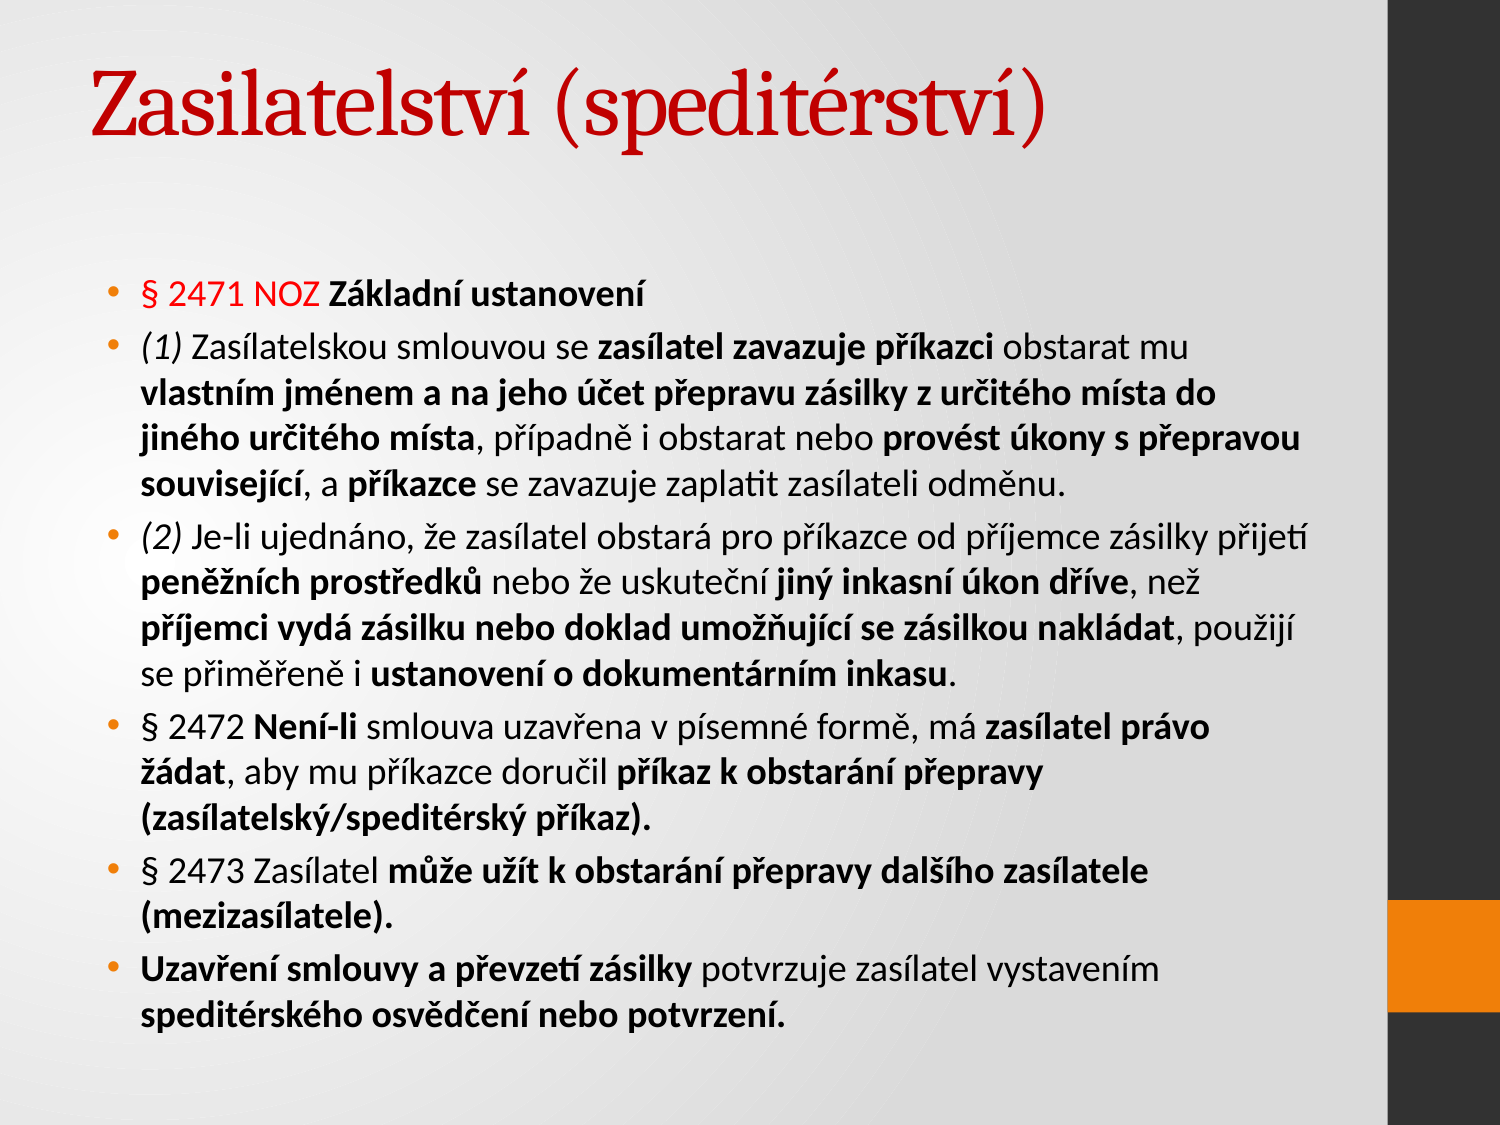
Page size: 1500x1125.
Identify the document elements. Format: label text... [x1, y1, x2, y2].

list § 2471 NOZ Základní ustanovení (1) Zasílatelskou smlouvou se zasílatel zavazuje příkazci obstarat mu vlastním jménem a na jeho účet přepravu zásilky z určitého místa do jiného určitého místa, případně i obstarat nebo provést úkony s přepravou související, a příkazce se zavazuje zaplatit zasílateli odměnu. (2) Je-li ujednáno, že zasílatel obstará pro příkazce od příjemce zásilky přijetí peněžních prostředků nebo že uskuteční jiný inkasní úkon dříve, než příjemci vydá zásilku nebo doklad umožňující se zásilkou nakládat, použijí se přiměřeně i ustanovení o dokumentárním inkasu. § 2472 Není-li smlouva uzavřena v písemné formě, má zasílatel právo žádat, aby mu příkazce doručil příkaz k obstarání přepravy (zasílatelský/speditérský příkaz). § 2473 Zasílatel může užít k obstarání přepravy dalšího zasílatele (mezizasílatele). Uzavření smlouvy a převzetí zásilky potvrzuje zasílatel vystavením speditérského osvědčení nebo potvrzení. [75, 208, 1325, 1050]
title Zasilatelství (speditérství) [75, 45, 1325, 149]
